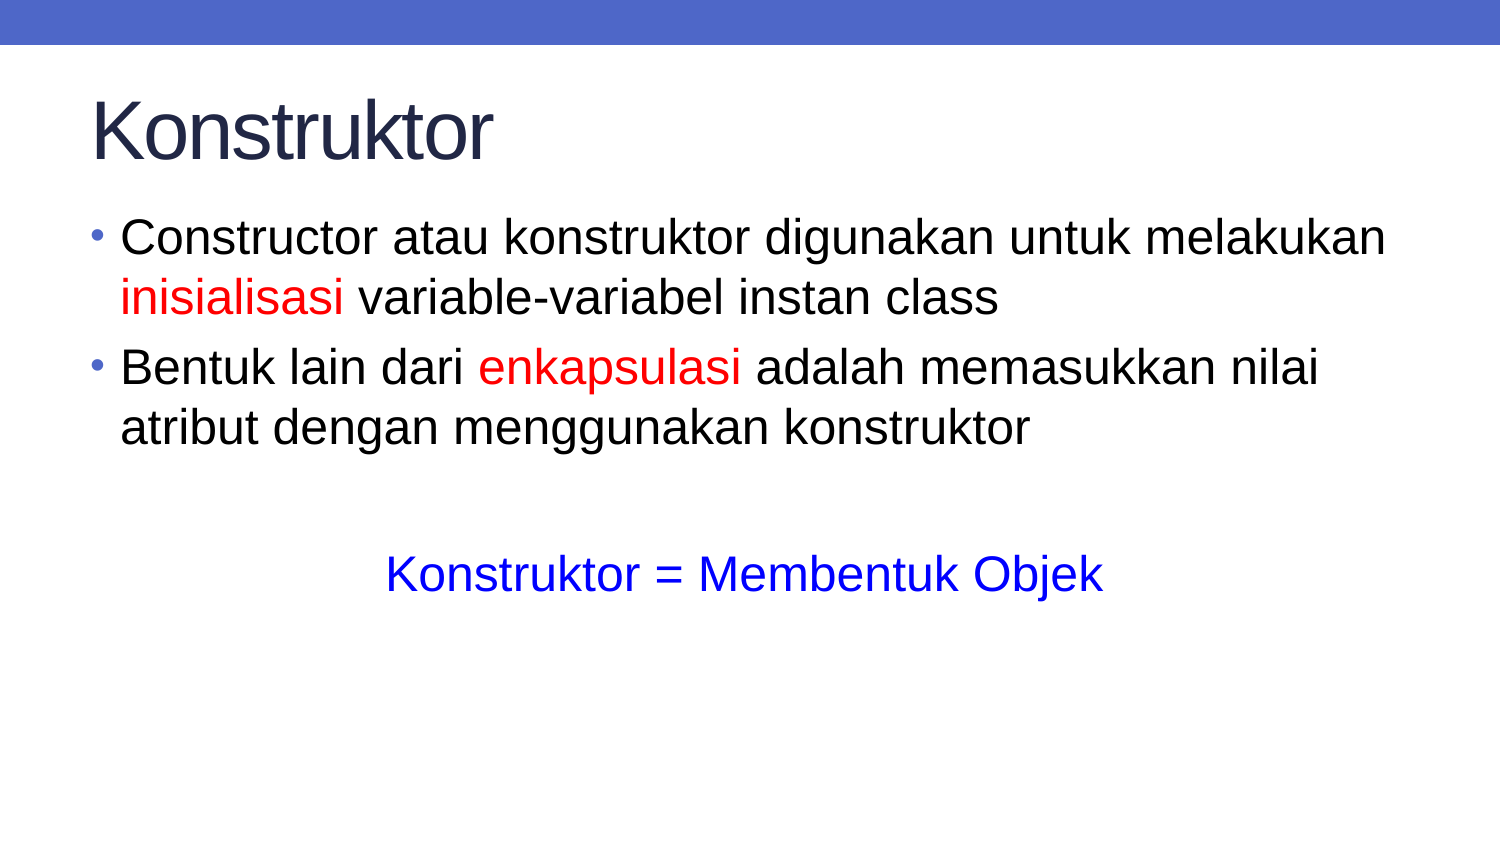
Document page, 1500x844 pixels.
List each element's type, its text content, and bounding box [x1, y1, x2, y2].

title Konstruktor [75, 65, 1425, 188]
text_box Konstruktor = Membentuk Objek [370, 533, 1119, 609]
list Constructor atau konstruktor digunakan untuk melakukan inisialisasi variable-variabel instan class Bentuk lain dari enkapsulasi adalah memasukkan nilai atribut dengan menggunakan konstruktor [75, 196, 1425, 797]
